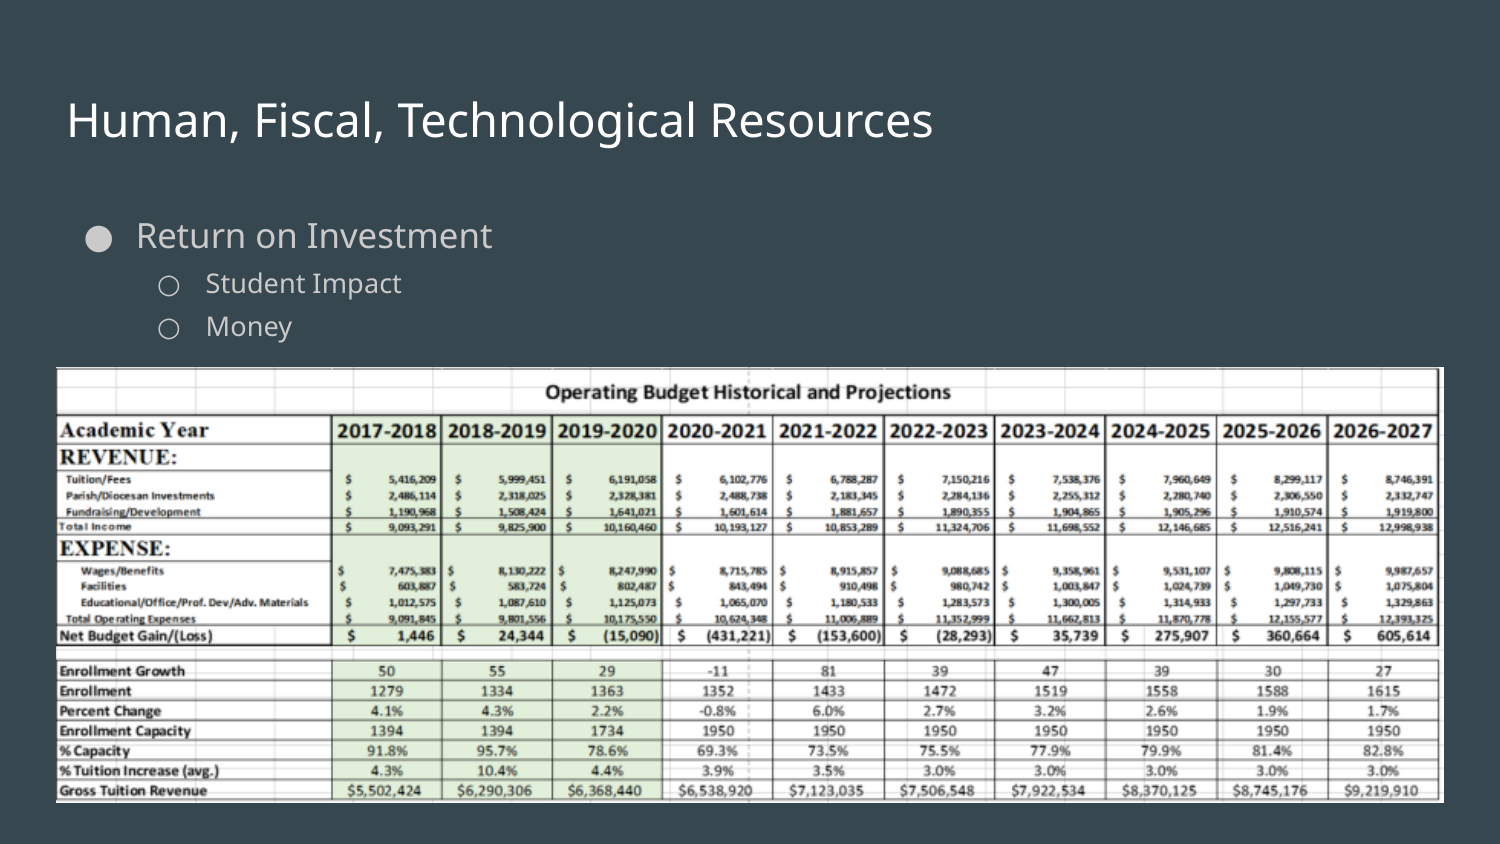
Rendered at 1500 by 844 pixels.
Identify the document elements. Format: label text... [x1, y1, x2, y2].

title Human, Fiscal, Technological Resources [51, 72, 1449, 167]
list Return on Investment Student Impact Money [51, 189, 1363, 360]
picture [56, 367, 1444, 803]
